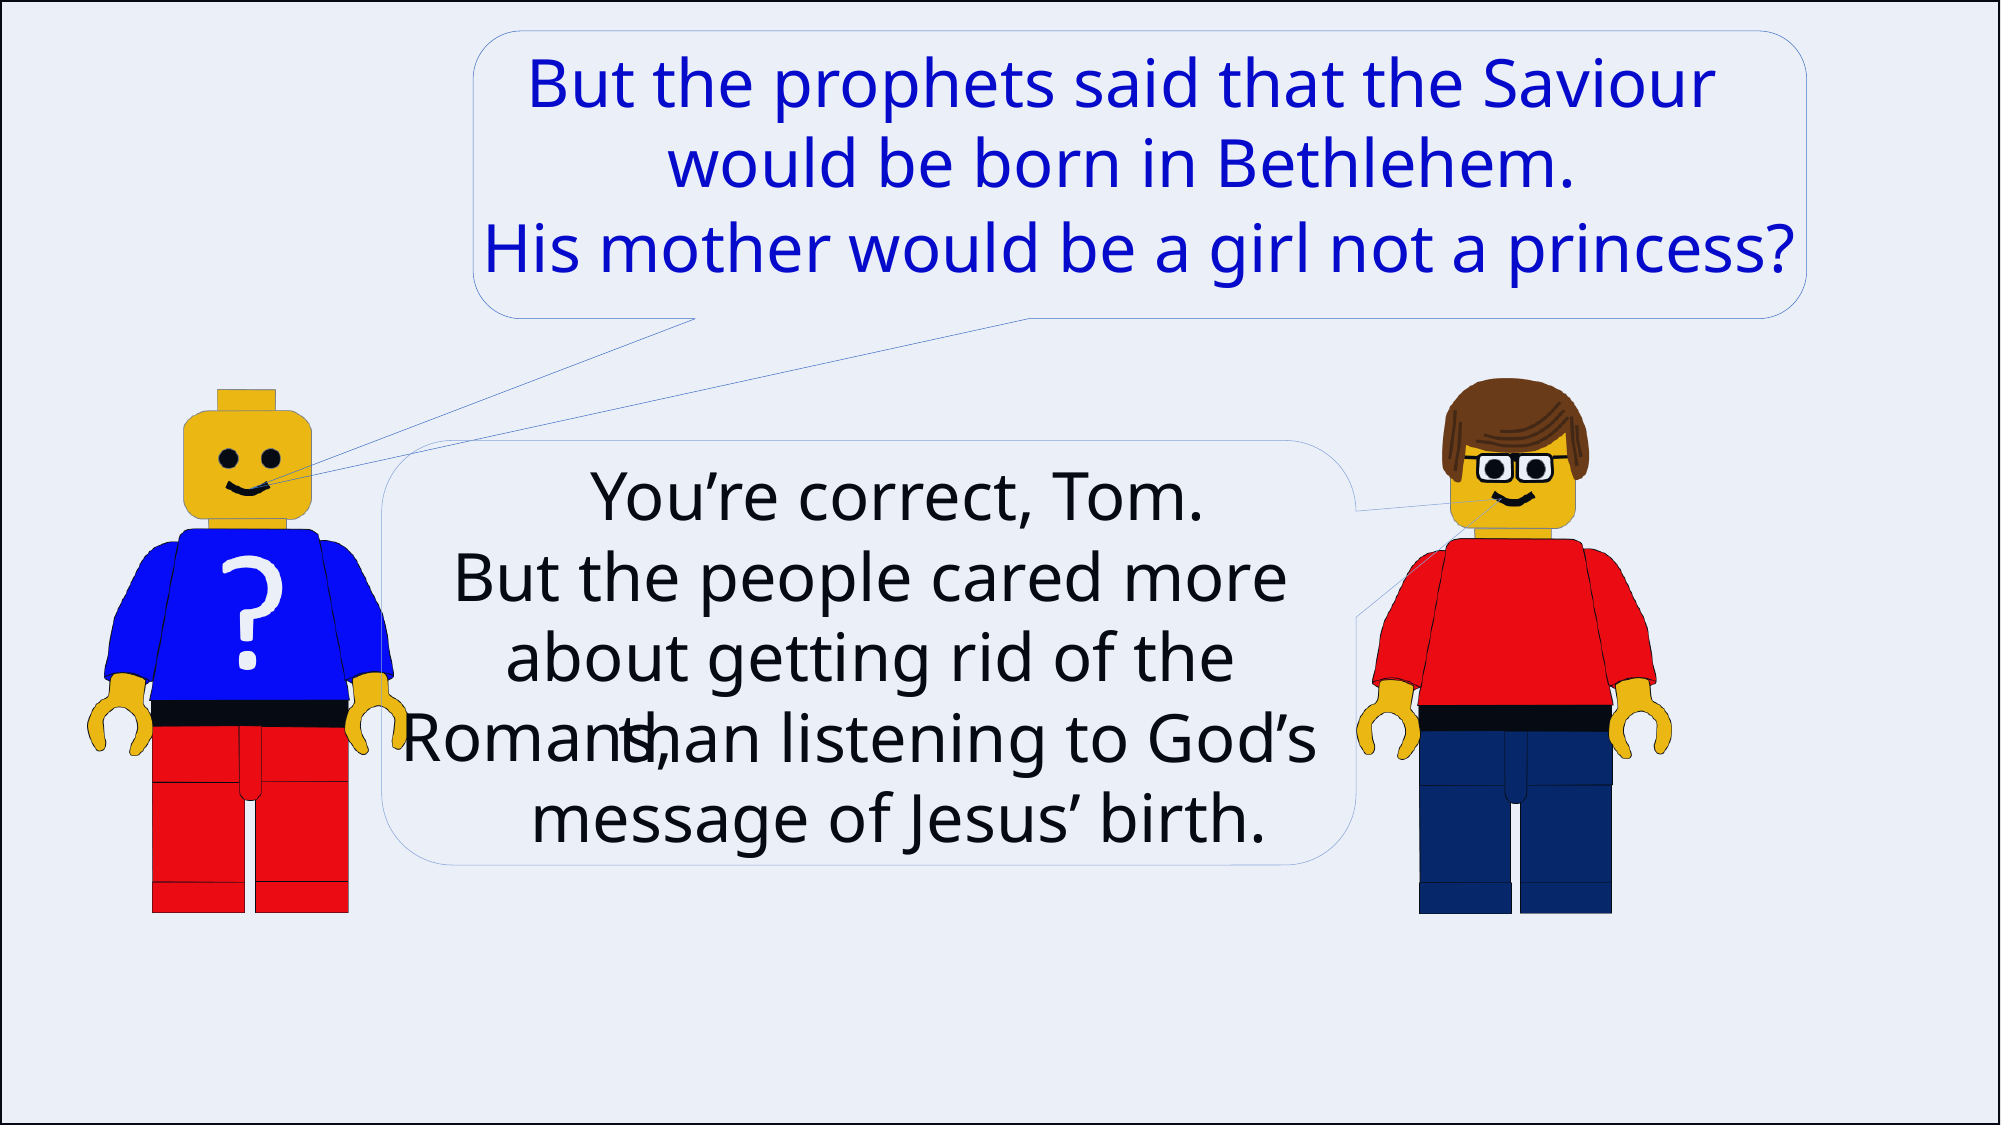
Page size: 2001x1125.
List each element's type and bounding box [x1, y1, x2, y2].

picture [1356, 378, 1672, 914]
text_box [0, 0, 2000, 1125]
text_box [381, 440, 1356, 866]
text_box [473, 30, 1807, 319]
picture [87, 390, 410, 913]
